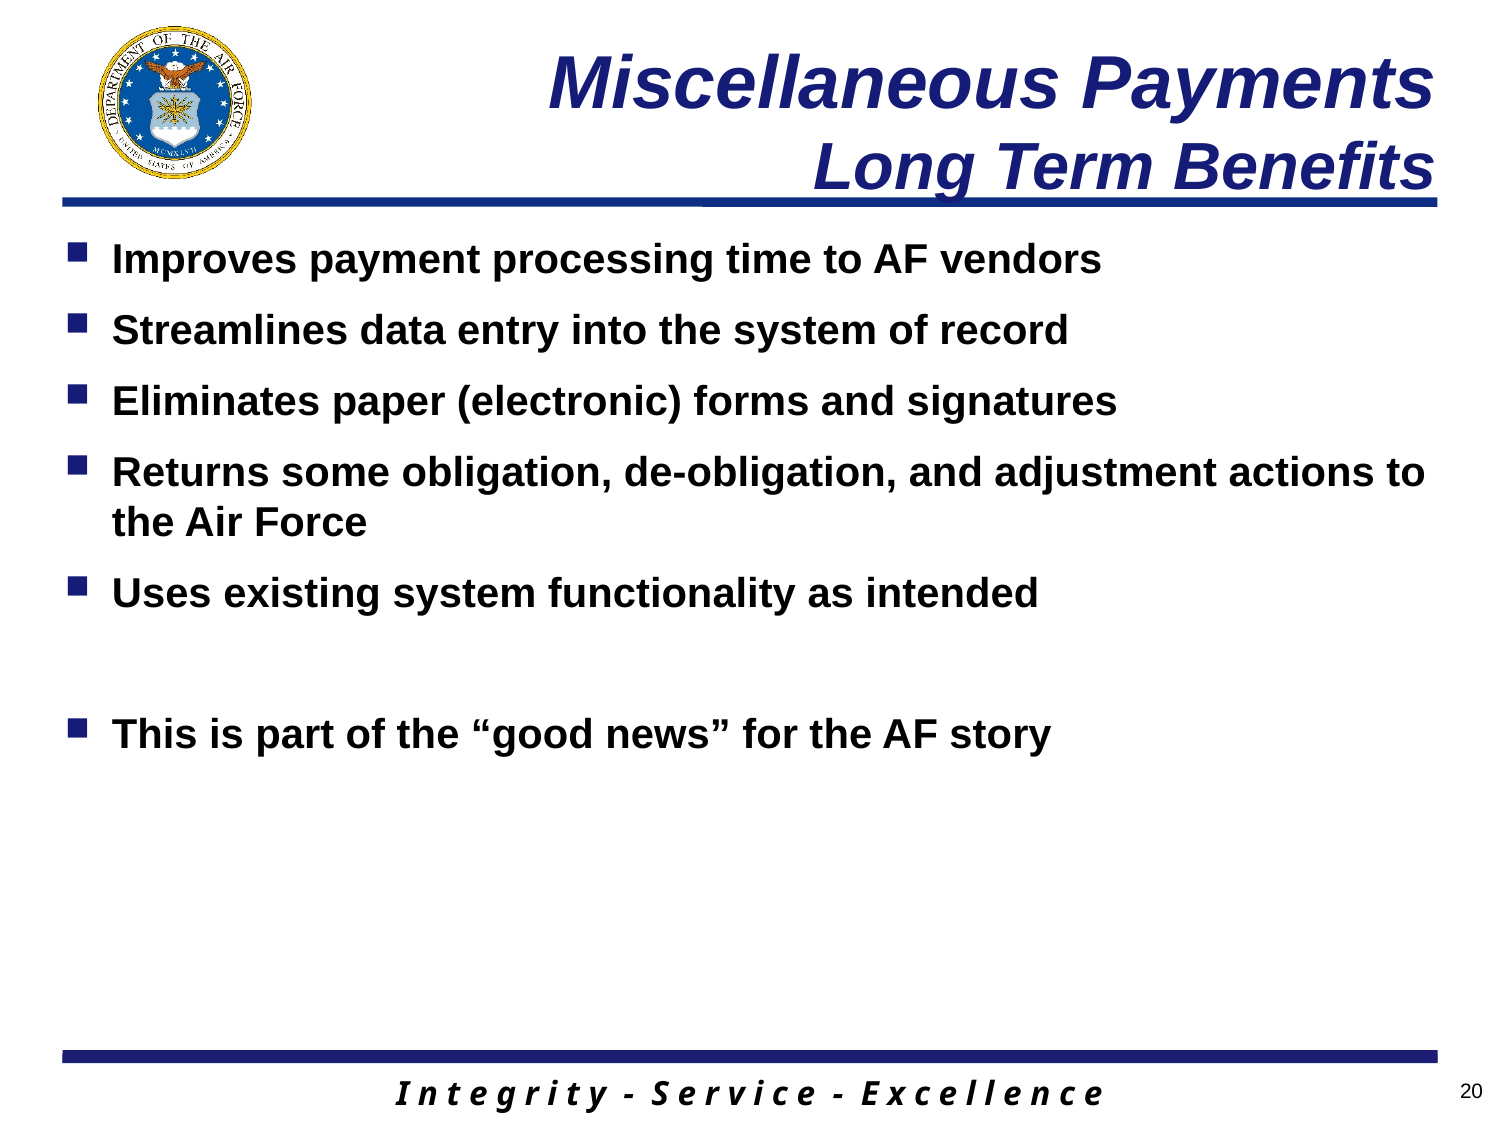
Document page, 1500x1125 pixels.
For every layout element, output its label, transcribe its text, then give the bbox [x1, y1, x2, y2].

picture [91, 14, 258, 189]
list Improves payment processing time to AF vendors Streamlines data entry into the system of record Eliminates paper (electronic) forms and signatures Returns some obligation, de-obligation, and adjustment actions to the Air Force Uses existing system functionality as intended This is part of the “good news” for the AF story [50, 224, 1450, 1047]
text_box [62, 1050, 1438, 1063]
text_box Miscellaneous Payments Long Term Benefits [279, 24, 1452, 213]
slide_number 20 [1310, 1070, 1499, 1121]
